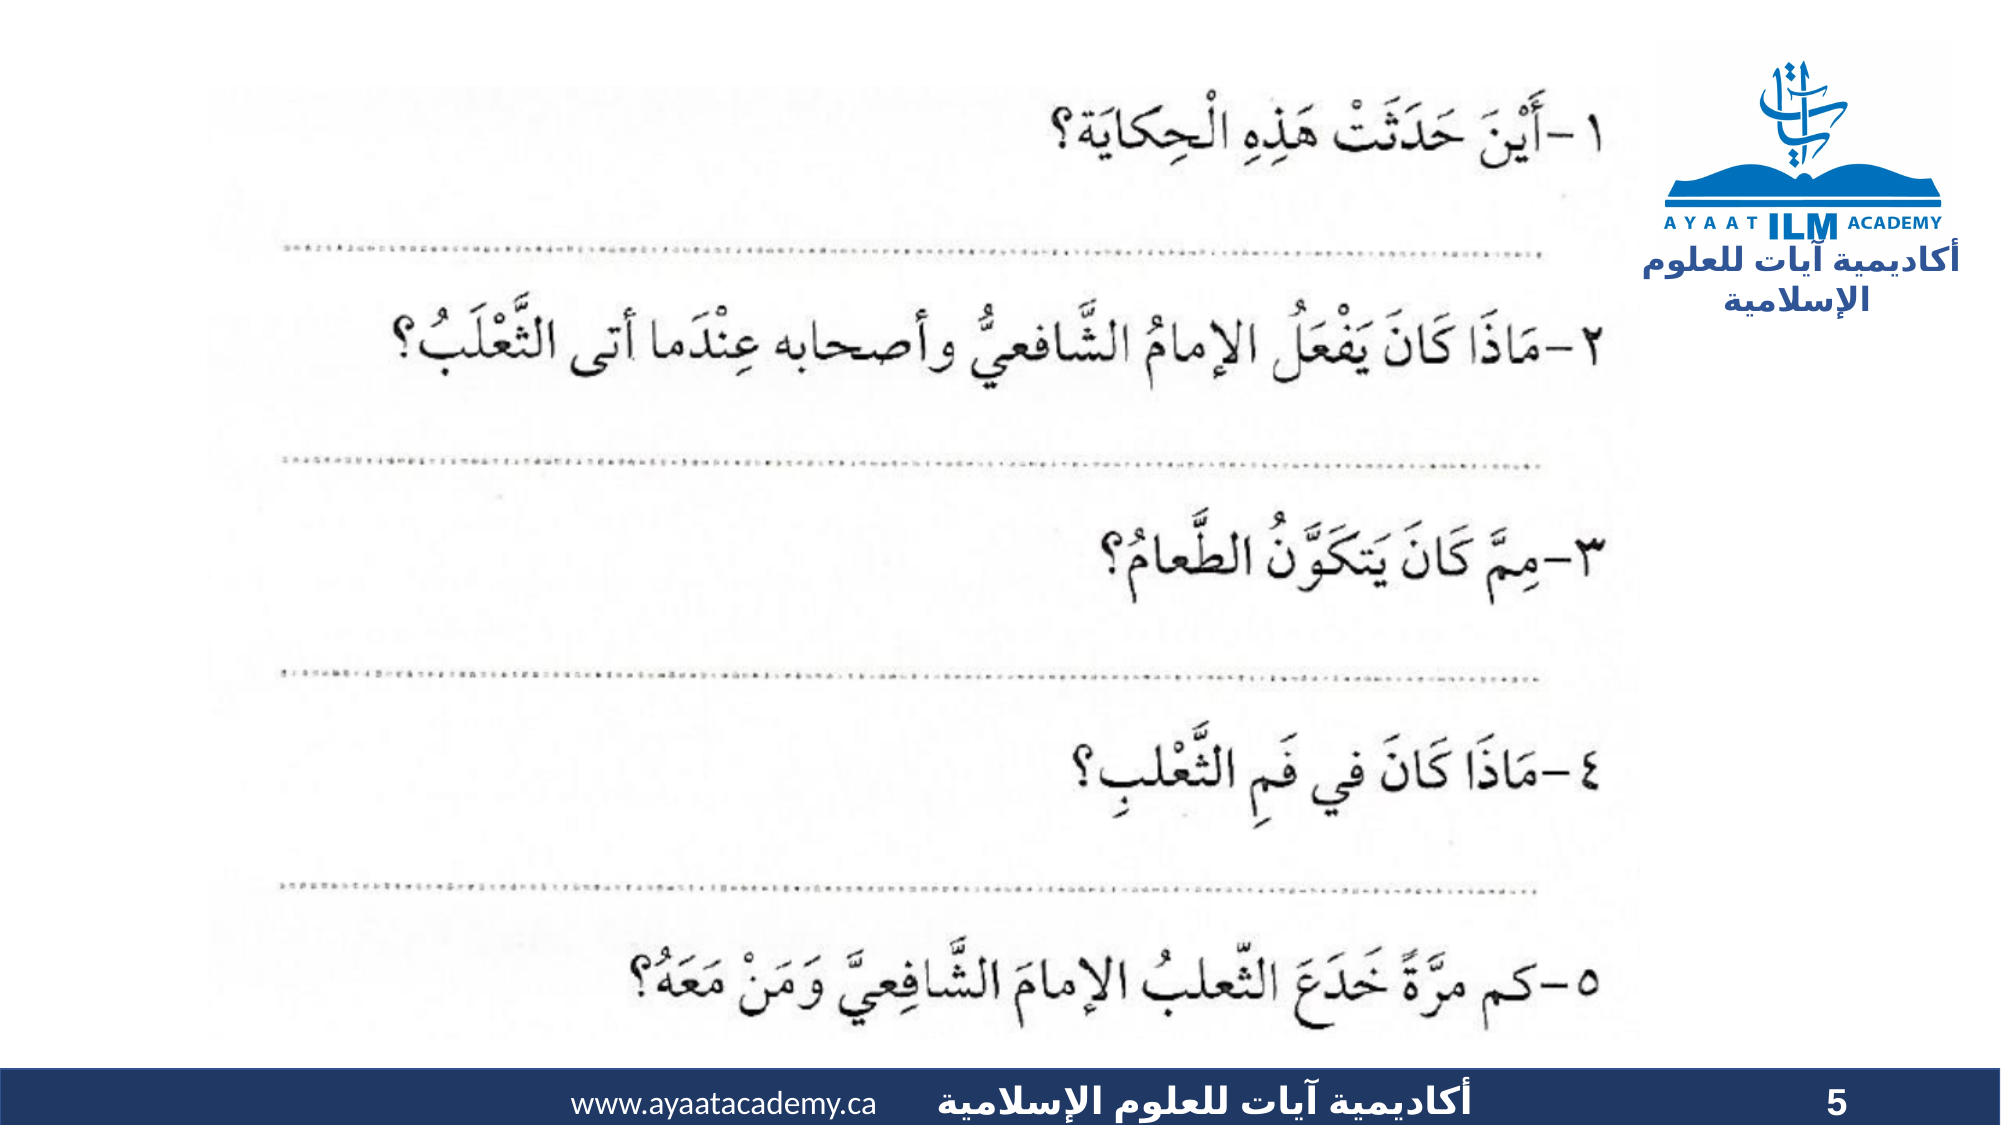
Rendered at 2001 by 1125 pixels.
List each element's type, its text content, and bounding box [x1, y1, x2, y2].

picture [1651, 37, 1952, 257]
slide_number 5 [1412, 1070, 1863, 1125]
picture [207, 86, 1640, 1039]
